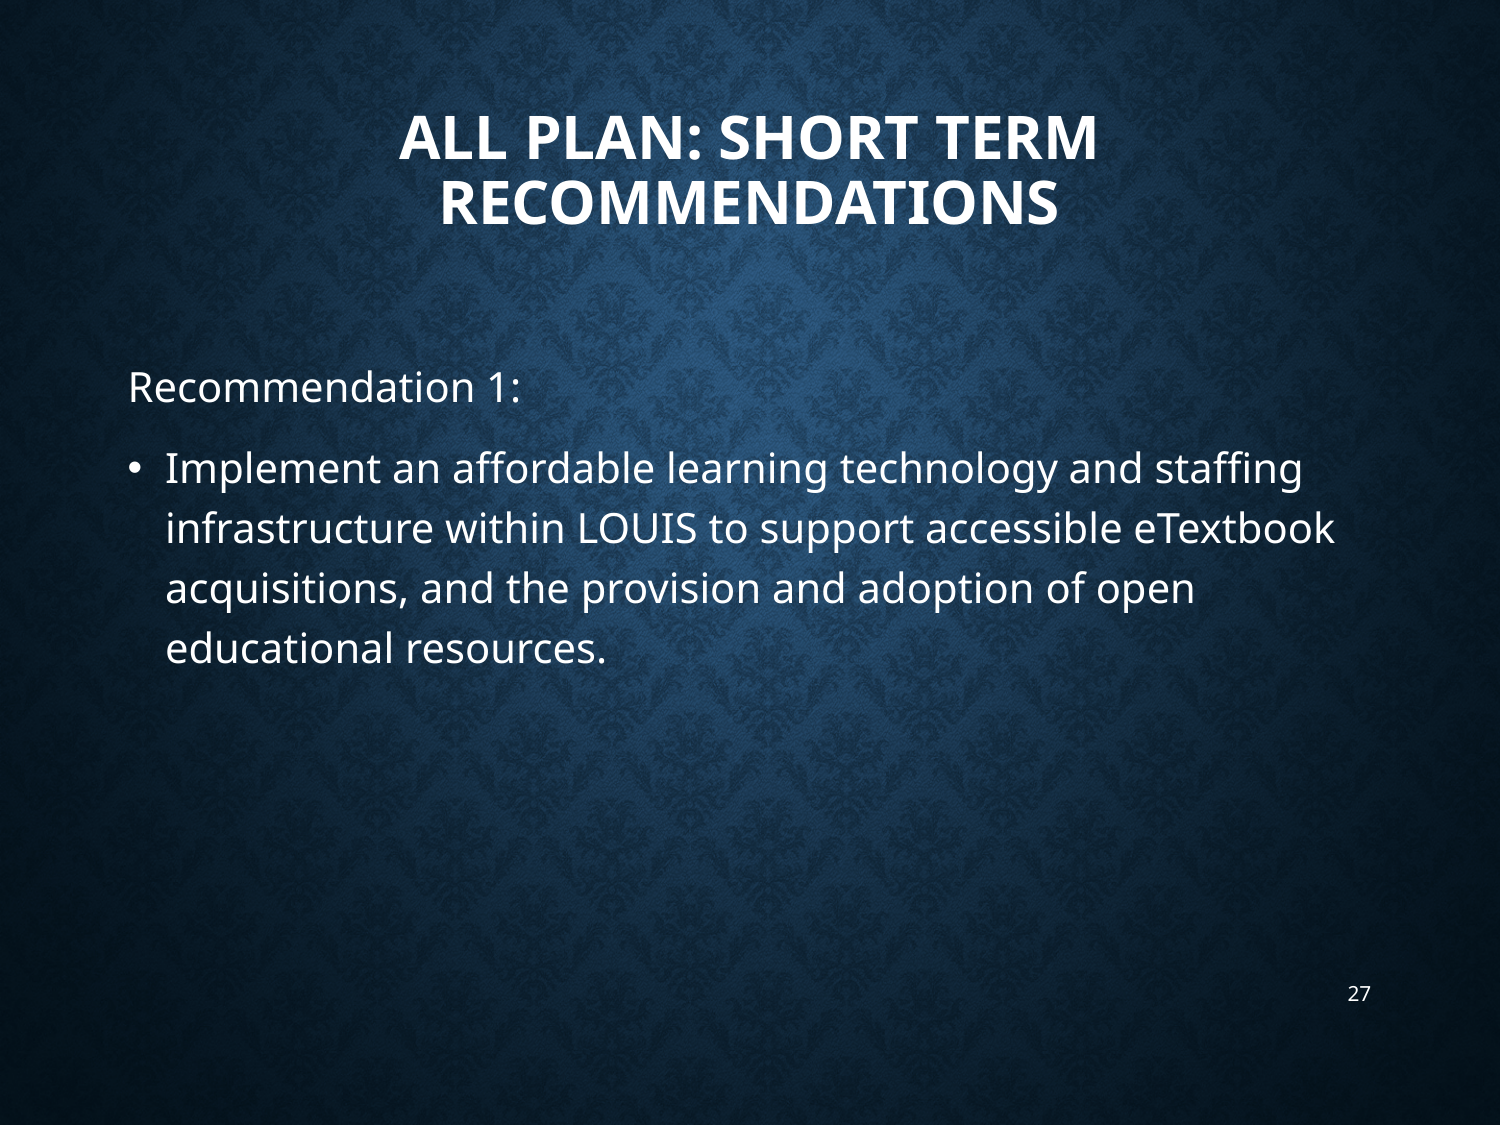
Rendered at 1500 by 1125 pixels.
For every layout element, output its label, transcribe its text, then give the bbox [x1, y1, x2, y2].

list Recommendation 1: Implement an affordable learning technology and staffing infrastructure within LOUIS to support accessible eTextbook acquisitions, and the provision and adoption of open educational resources. [112, 343, 1387, 950]
title ALL Plan: Short Term Recommendations [112, 99, 1387, 318]
slide_number 27 [1293, 965, 1387, 1025]
